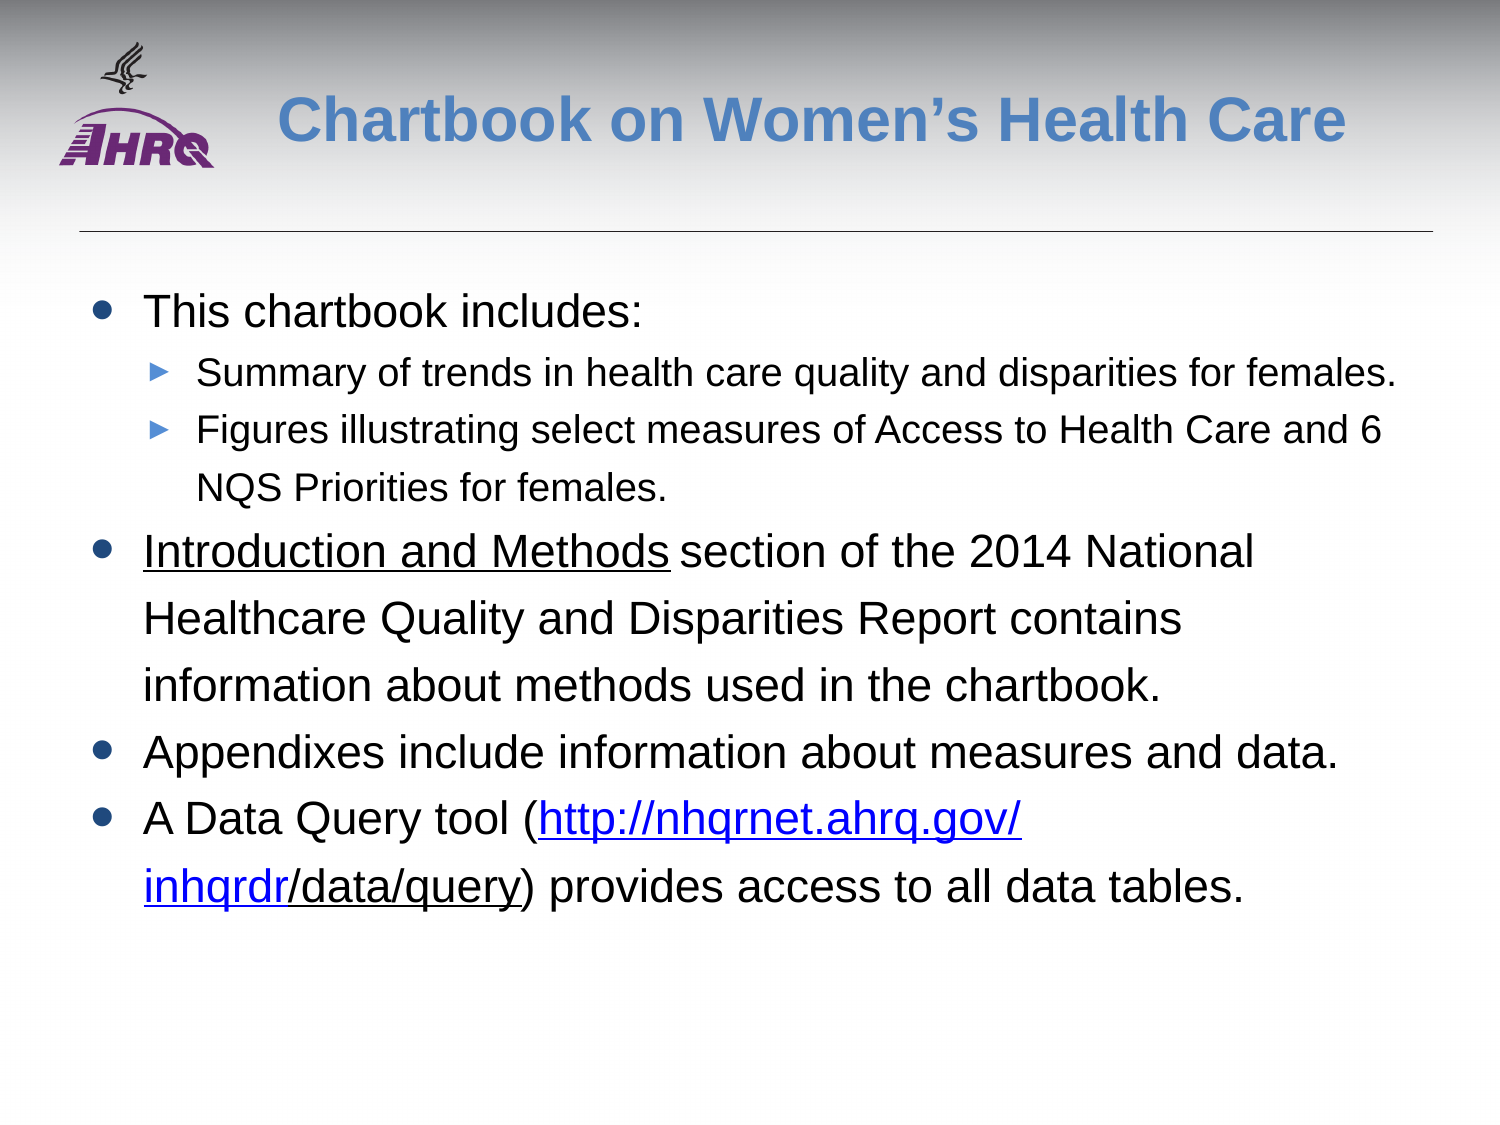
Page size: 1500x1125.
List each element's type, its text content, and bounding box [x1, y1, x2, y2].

list This chartbook includes: Summary of trends in health care quality and disparities for females. Figures illustrating select measures of Access to Health Care and 6 NQS Priorities for females. Introduction and Methods section of the 2014 National Healthcare Quality and Disparities Report contains information about methods used in the chartbook. Appendixes include information about measures and data. A Data Query tool (http://nhqrnet.ahrq.gov/ inhqrdr/data/query) provides access to all data tables. [75, 262, 1425, 1005]
title Chartbook on Women’s Health Care [262, 45, 1425, 188]
picture [0, 0, 1500, 1125]
